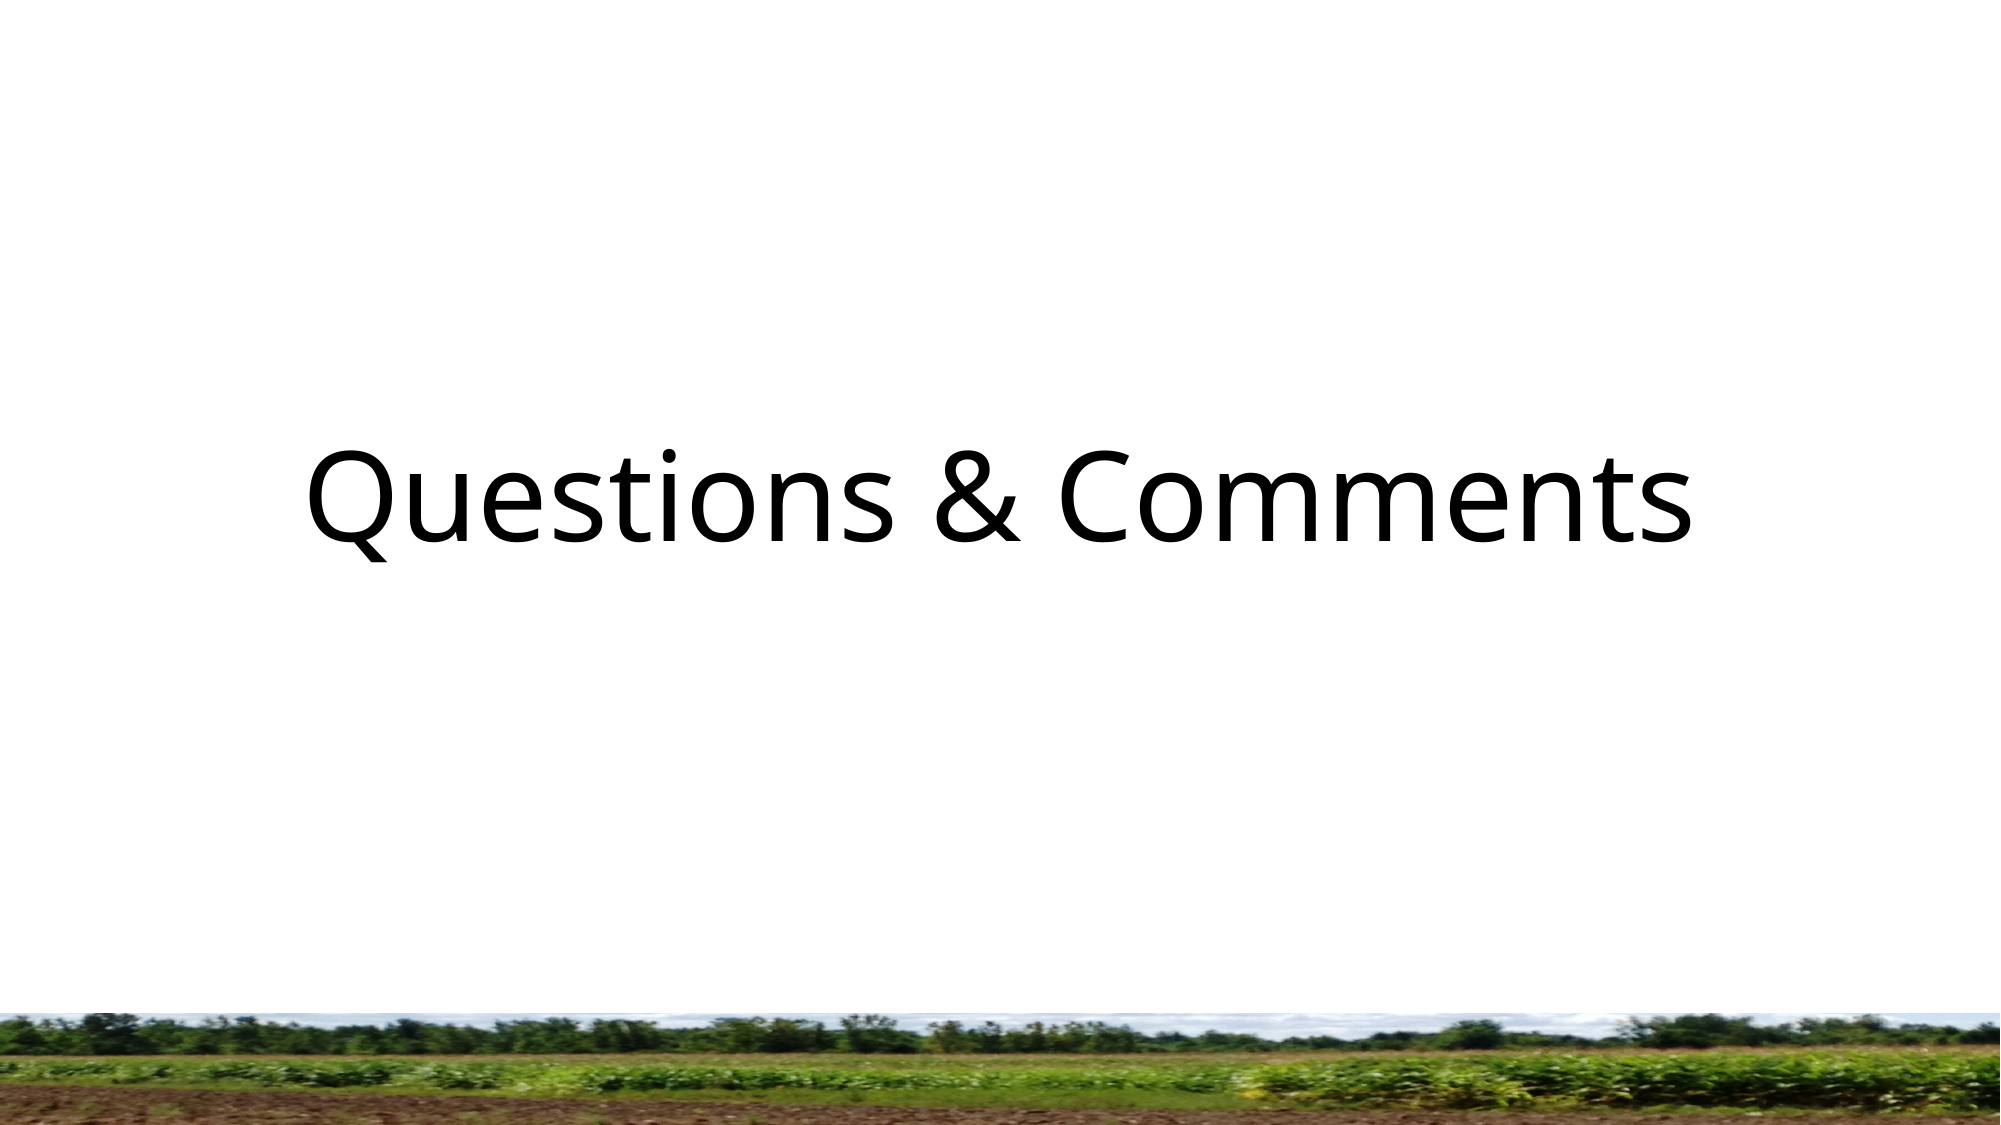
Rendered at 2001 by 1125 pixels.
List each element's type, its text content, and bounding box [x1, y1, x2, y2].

title Questions & Comments [249, 184, 1750, 576]
picture [0, 1013, 2000, 1125]
